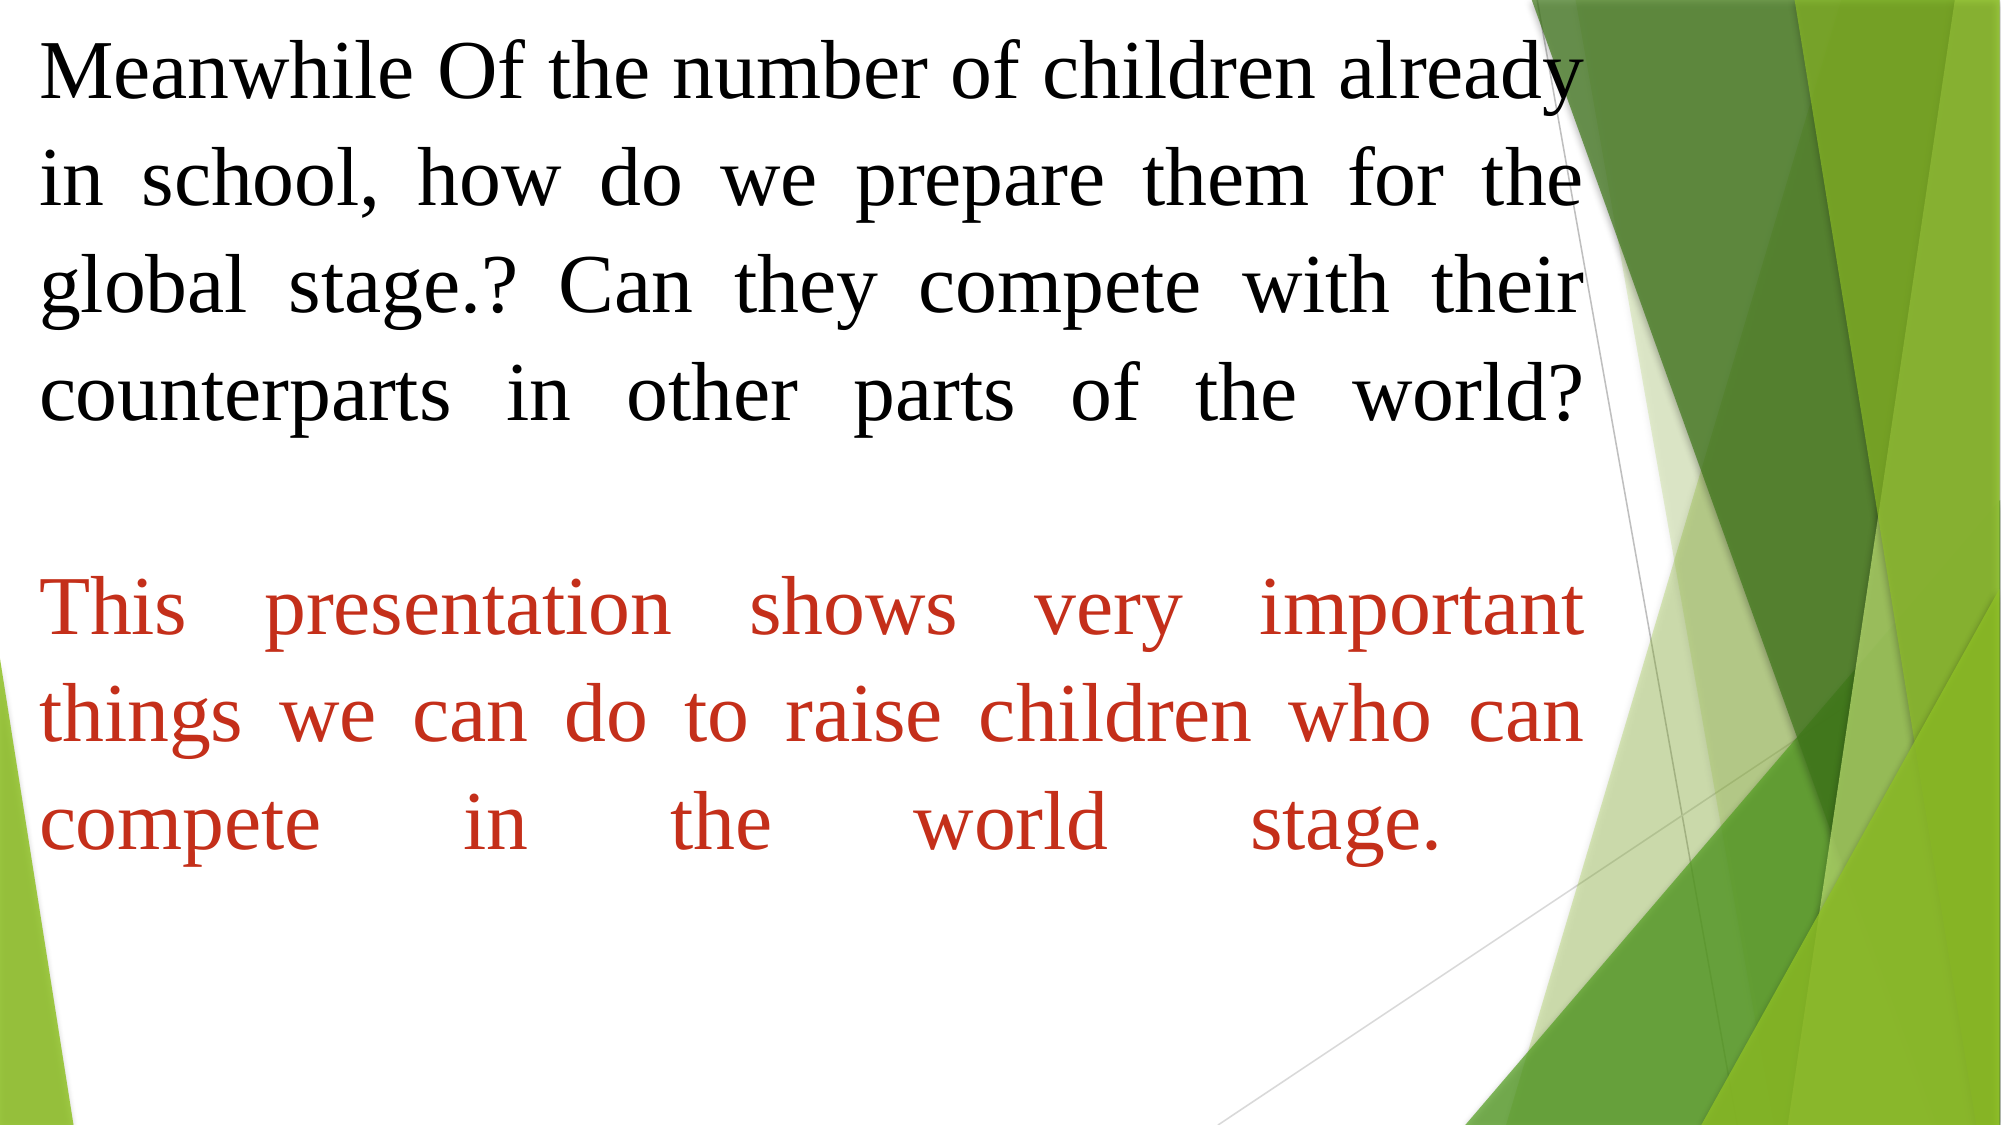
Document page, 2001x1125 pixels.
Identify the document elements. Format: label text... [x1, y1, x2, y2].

title Meanwhile Of the number of children already in school, how do we prepare them for the global stage.? Can they compete with their counterparts in other parts of the world? This presentation shows very important things we can do to raise children who can compete in the world stage. [24, 0, 1600, 996]
